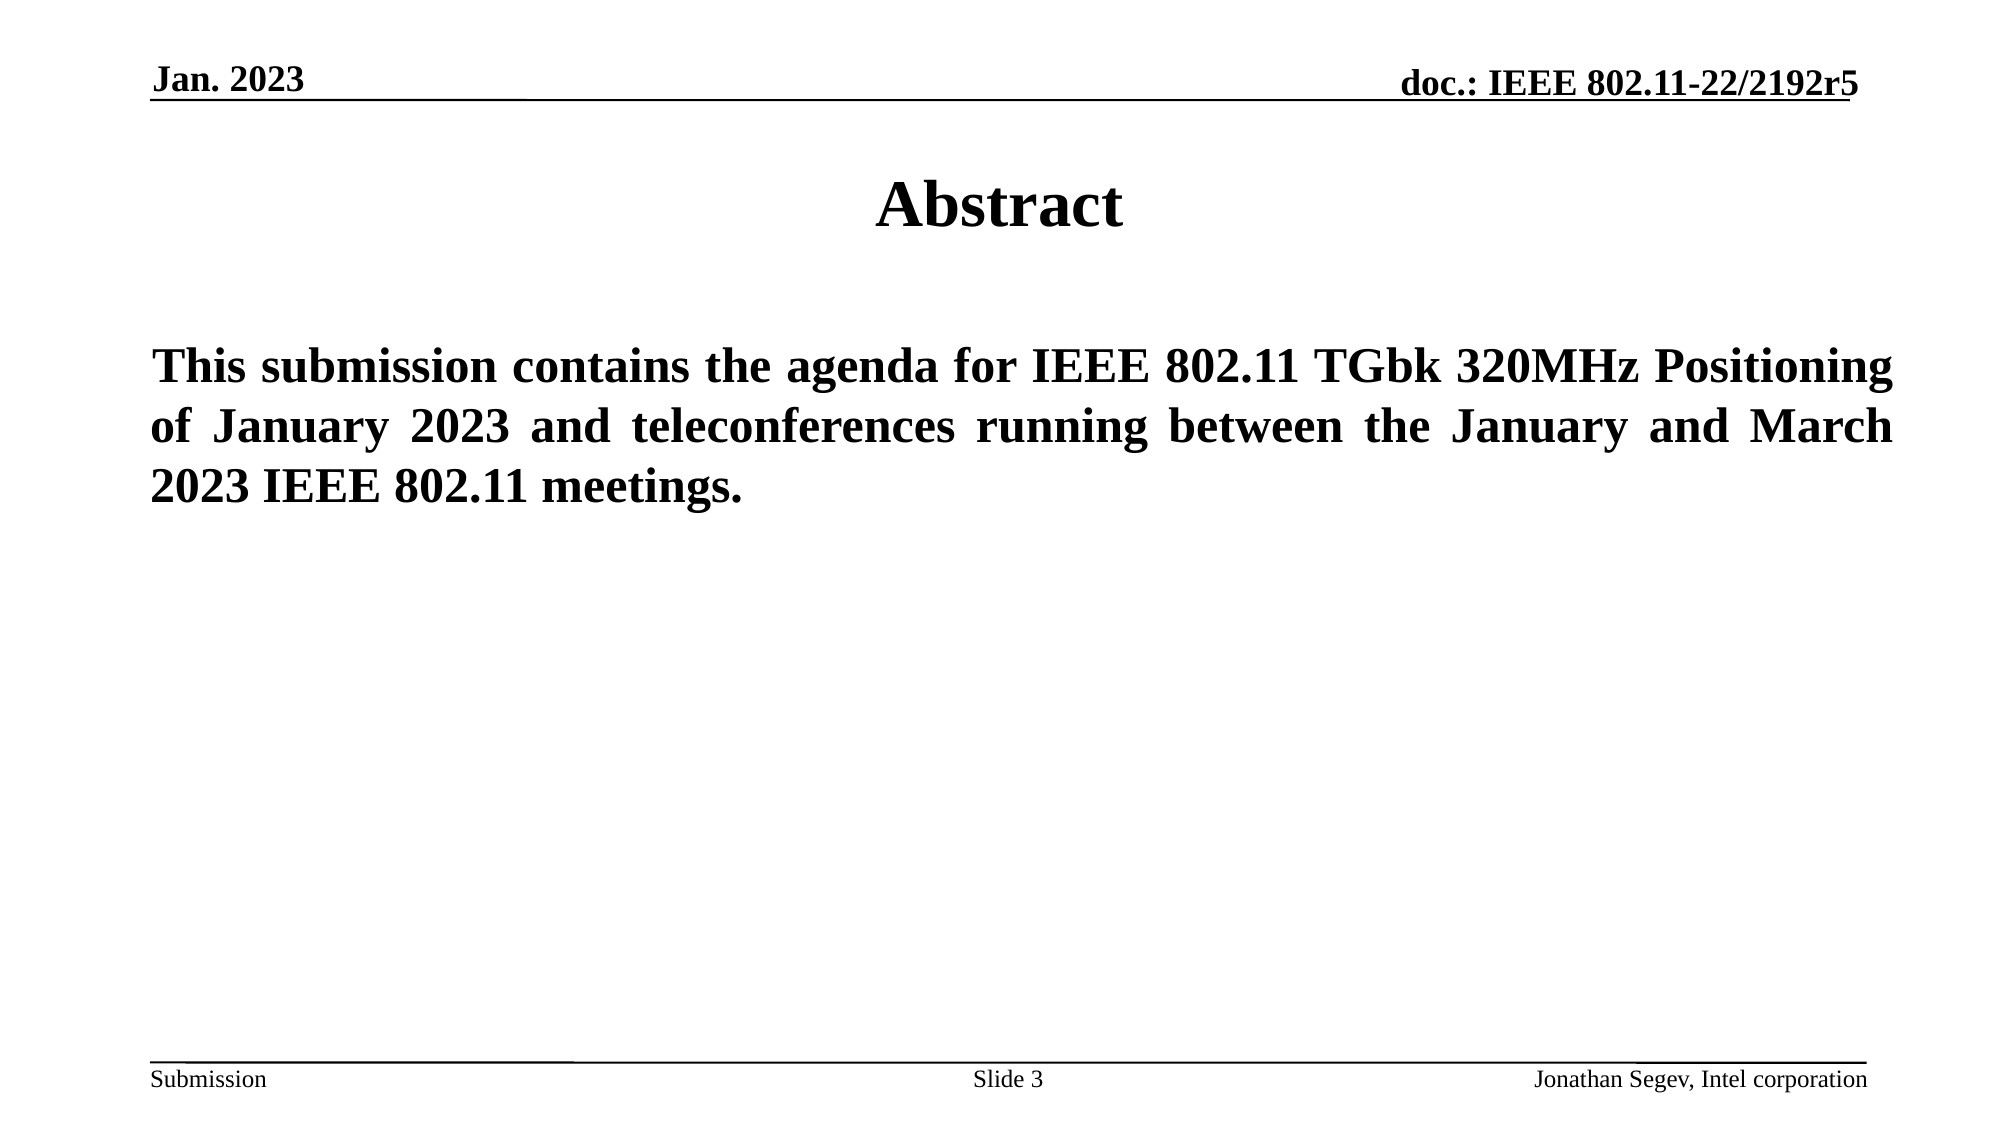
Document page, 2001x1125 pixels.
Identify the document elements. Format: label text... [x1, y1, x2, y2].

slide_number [152, 54, 563, 100]
title Abstract [149, 112, 1850, 288]
footer Jonathan Segev, Intel corporation [1171, 1061, 1869, 1093]
list This submission contains the agenda for IEEE 802.11 TGbk 320MHz Positioning of January 2023 and teleconferences running between the January and March 2023 IEEE 802.11 meetings. [78, 324, 1910, 1000]
slide_number Slide 3 [950, 1061, 1067, 1123]
